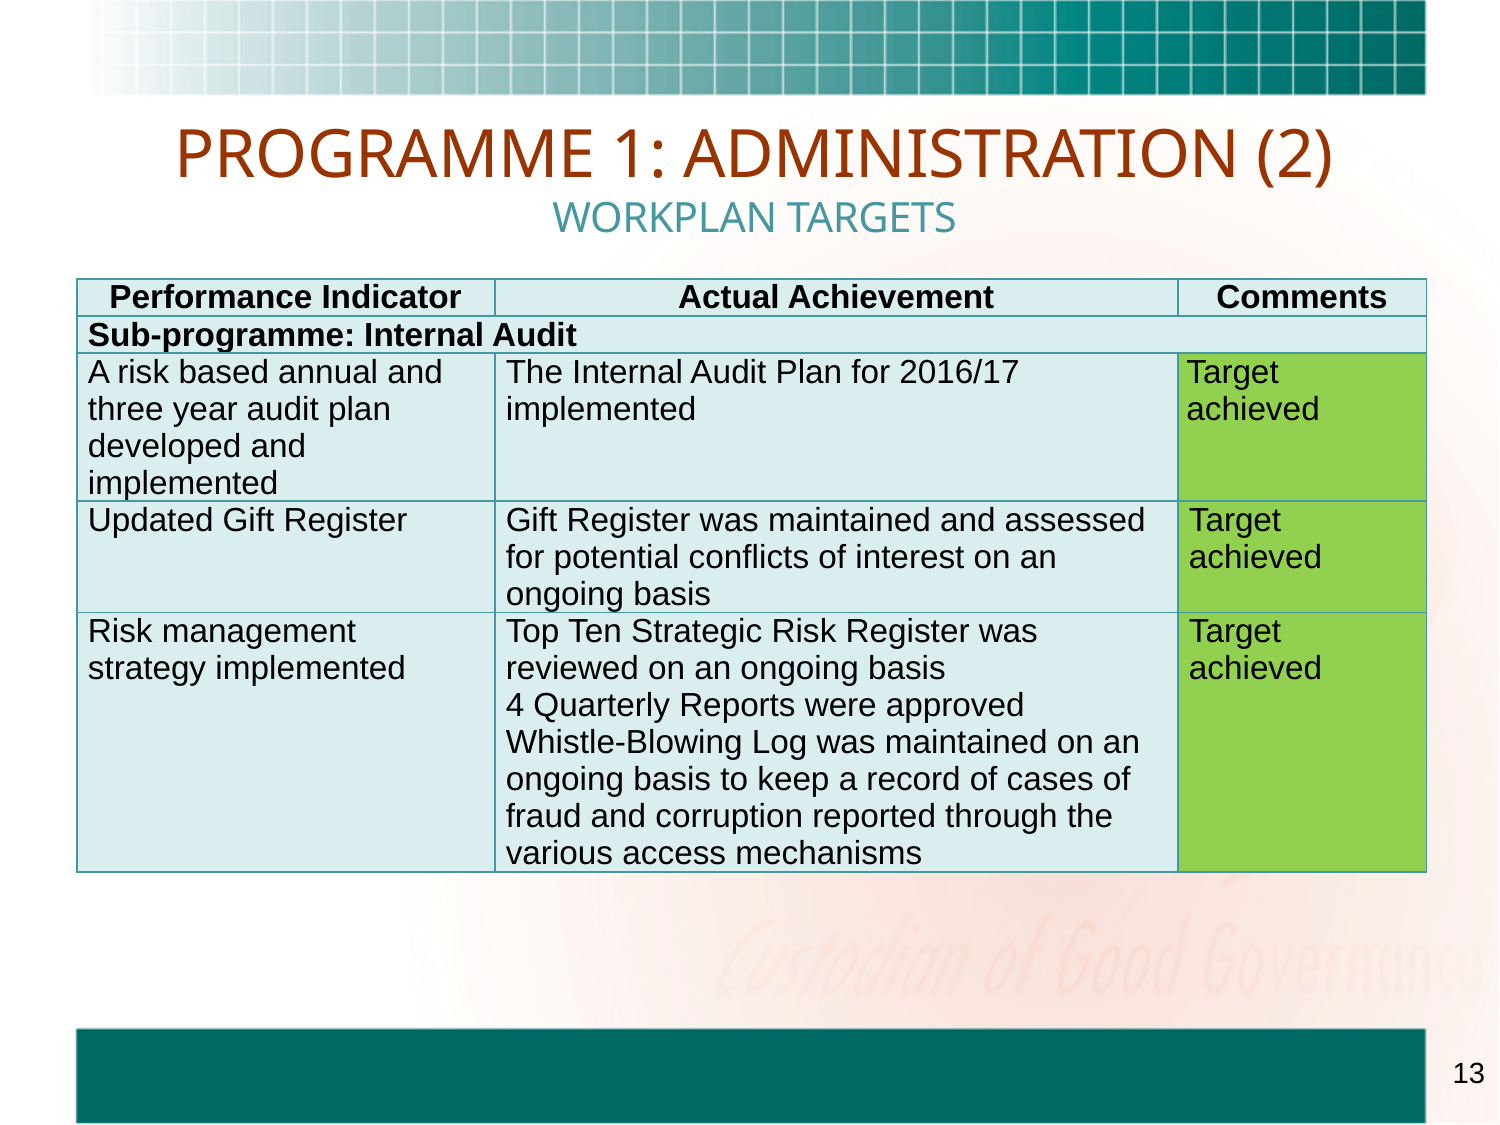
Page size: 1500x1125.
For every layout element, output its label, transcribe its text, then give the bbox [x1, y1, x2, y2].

text_box 13 [1149, 1046, 1500, 1125]
table_cell A risk based annual and three year audit plan developed and implemented [78, 354, 494, 500]
table_cell Top Ten Strategic Risk Register was reviewed on an ongoing basis 4 Quarterly Reports were approved Whistle-Blowing Log was maintained on an ongoing basis to keep a record of cases of fraud and corruption reported through the various access mechanisms [496, 613, 1177, 871]
table_cell Gift Register was maintained and assessed for potential conflicts of interest on an ongoing basis [496, 502, 1177, 612]
table_cell Risk management strategy implemented [78, 613, 494, 871]
table_cell Target achieved [1179, 502, 1426, 612]
table_cell Sub-programme: Internal Audit [78, 317, 1426, 352]
table_cell Target achieved [1179, 613, 1426, 871]
title PROGRAMME 1: ADMINISTRATION (2) WORKPLAN TARGETS [79, 125, 1430, 226]
table_header Comments [1179, 280, 1426, 315]
table_cell The Internal Audit Plan for 2016/17 implemented [496, 354, 1177, 500]
picture [0, 0, 1500, 1125]
table_cell Updated Gift Register [78, 502, 494, 612]
table_header Actual Achievement [496, 280, 1177, 315]
table_cell Target achieved [1179, 354, 1426, 500]
table_header Performance Indicator [78, 280, 494, 315]
